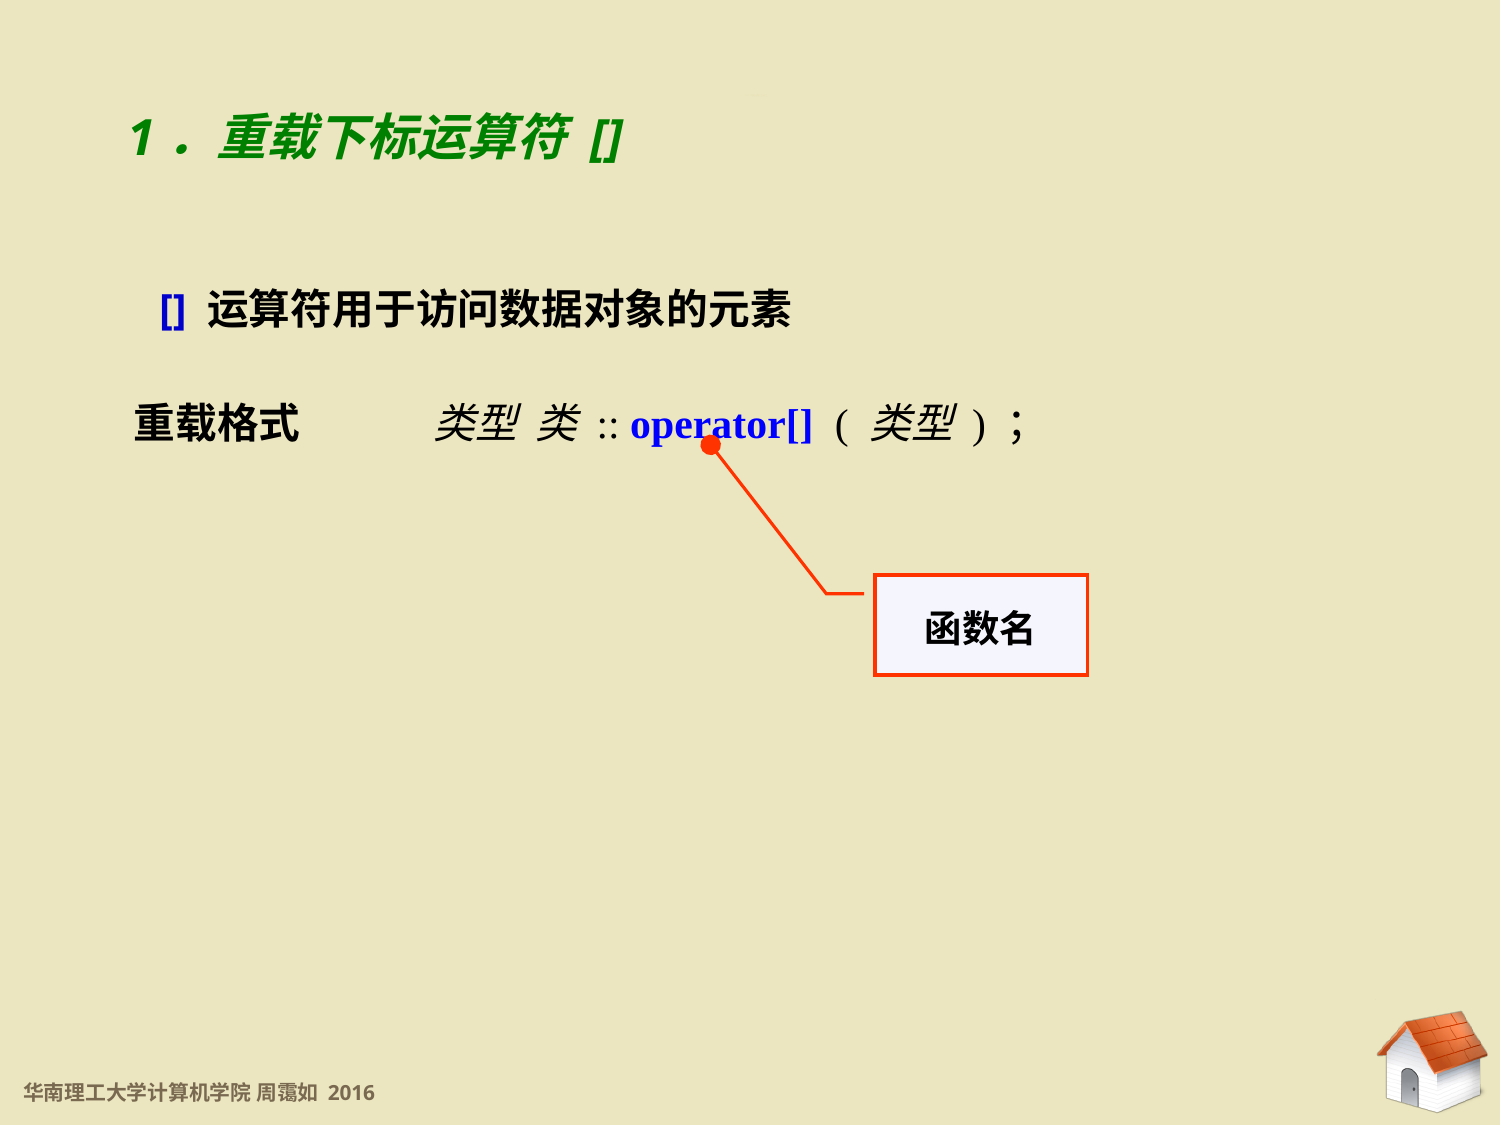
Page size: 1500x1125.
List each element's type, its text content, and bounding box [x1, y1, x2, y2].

text_box 函数名 [874, 575, 1088, 676]
picture [1375, 999, 1488, 1124]
text_box 重载格式 类型 类 :: operator[] ( 类型 ) ； [118, 364, 1064, 454]
text_box 1．重载下标运算符 [] [112, 62, 1163, 174]
text_box 函数名 [700, 434, 863, 594]
title 7.3.3 重载运算符[]和() [137, 87, 1375, 275]
text_box [] 运算符用于访问数据对象的元素 [144, 275, 807, 340]
